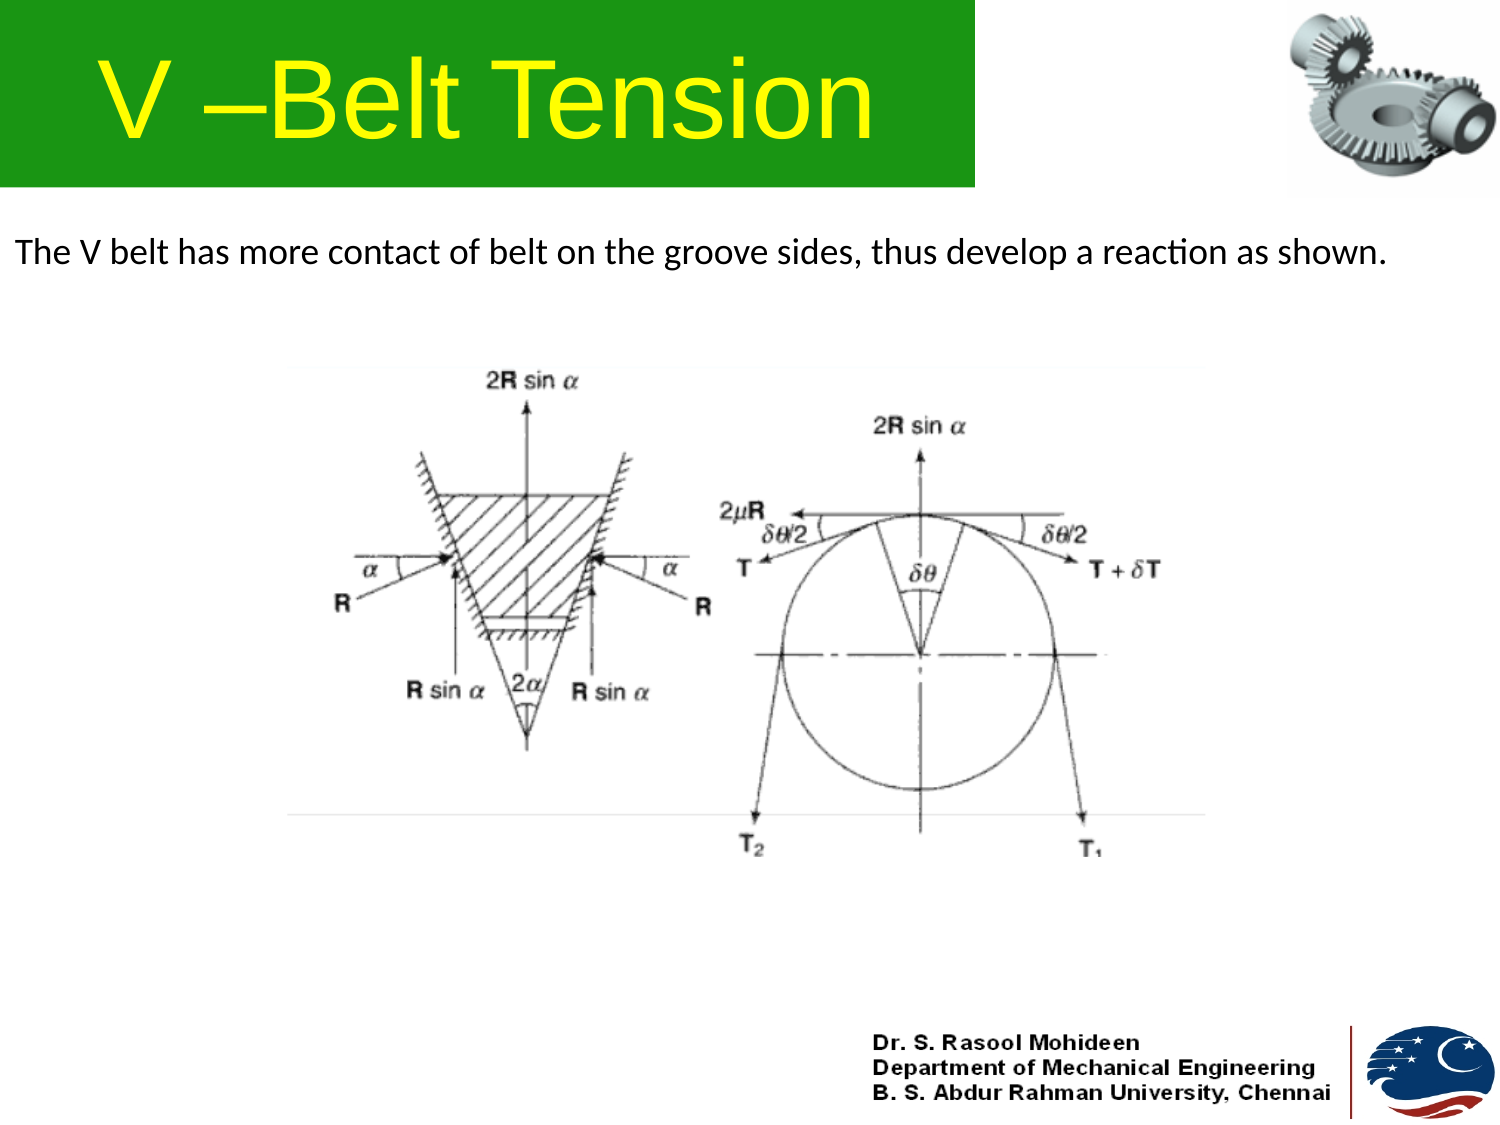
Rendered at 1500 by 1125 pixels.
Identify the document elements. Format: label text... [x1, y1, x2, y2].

picture [1287, 0, 1500, 198]
title V –Belt Tension [0, 0, 975, 188]
text_box The V belt has more contact of belt on the groove sides, thus develop a reaction as shown. [0, 219, 1500, 280]
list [287, 359, 1206, 858]
picture [862, 1024, 1500, 1125]
